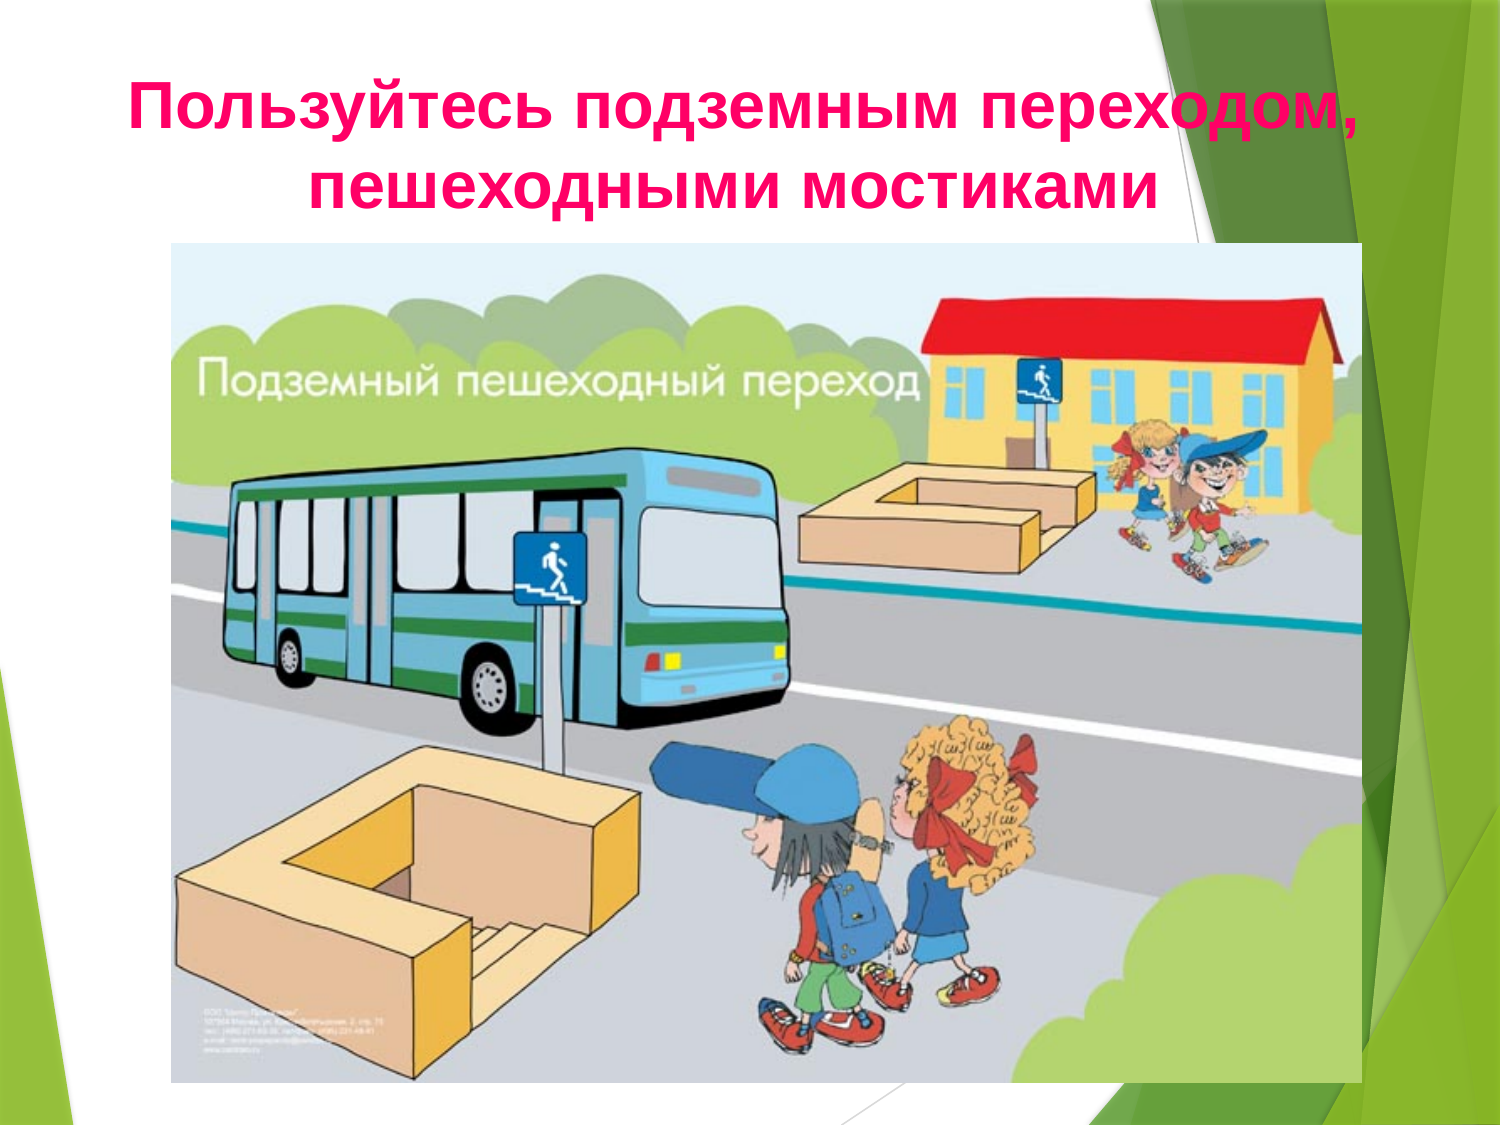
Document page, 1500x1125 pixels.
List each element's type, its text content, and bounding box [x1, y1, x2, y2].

picture [170, 242, 1362, 1084]
text_box Пользуйтесь подземным переходом, пешеходными мостиками [41, 54, 1447, 230]
